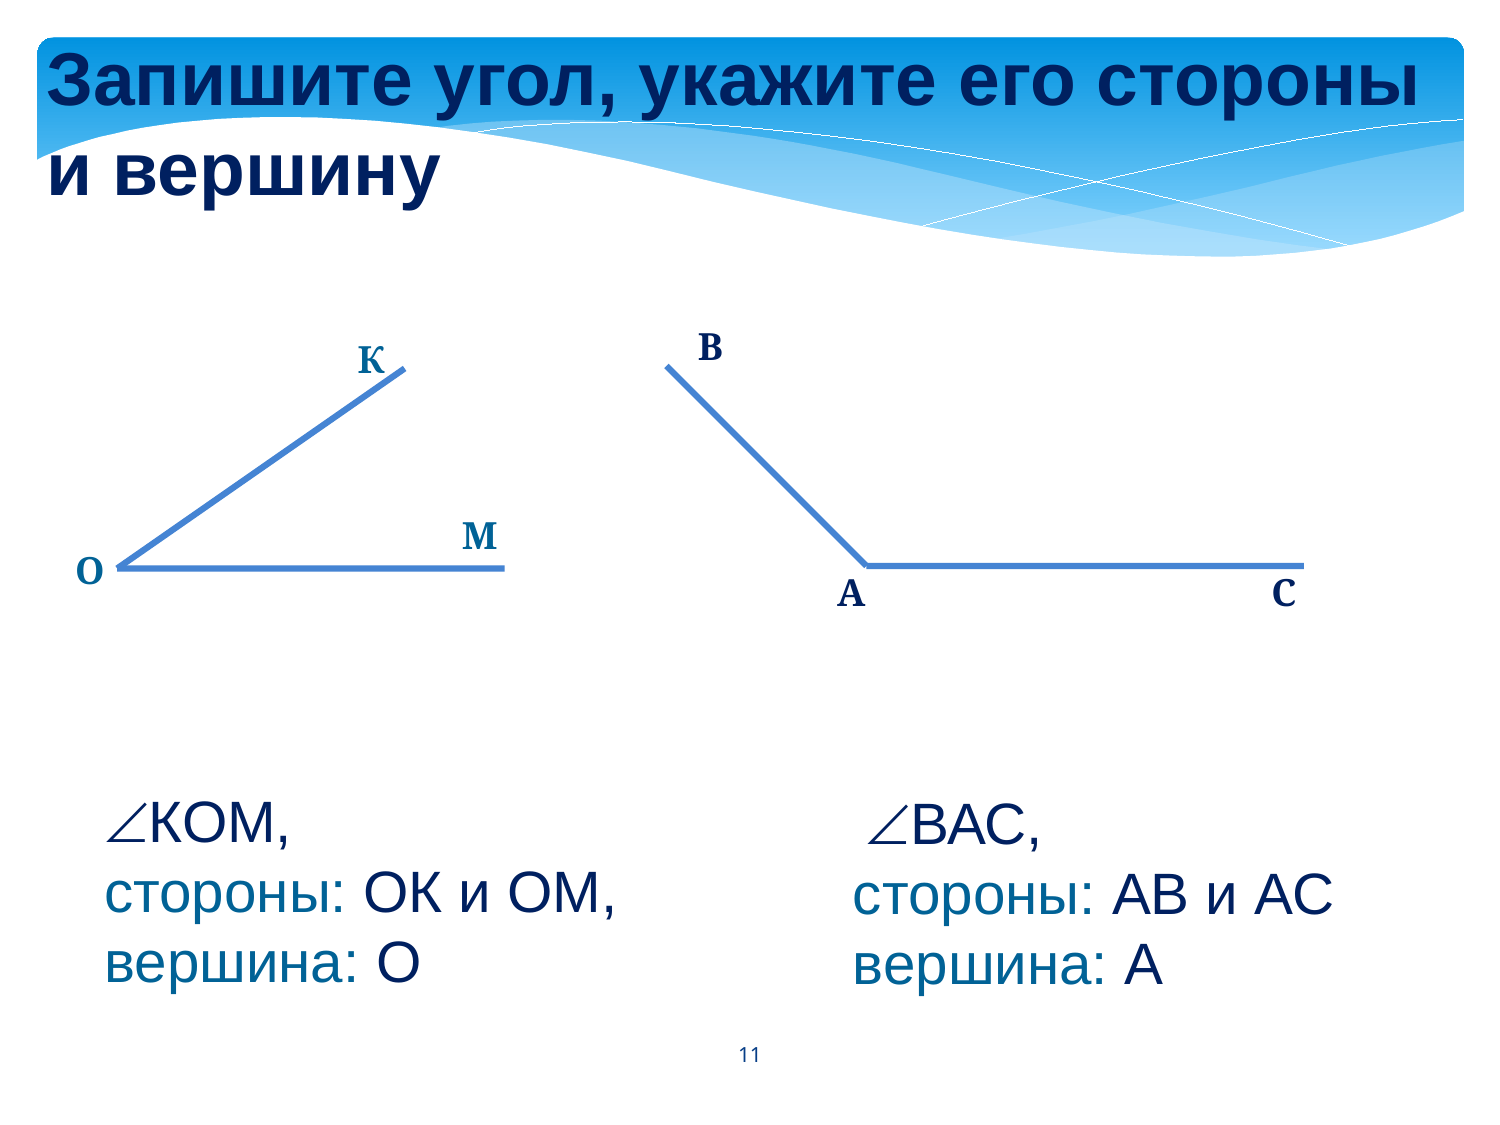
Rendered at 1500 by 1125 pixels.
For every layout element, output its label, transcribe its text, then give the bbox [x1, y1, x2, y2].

text_box А [822, 576, 880, 621]
text_box ВАС, стороны: АВ и АС вершина: А [780, 778, 1472, 1004]
text_box С [1256, 568, 1311, 621]
text_box О [60, 539, 120, 600]
text_box В [683, 315, 739, 364]
text_box К [342, 328, 400, 366]
text_box КОМ, стороны: ОК и ОМ, вершина: О [31, 776, 794, 1002]
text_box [666, 365, 1305, 567]
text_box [116, 368, 505, 569]
slide_number 11 [654, 1025, 846, 1086]
text_box Запишите угол, укажите его стороны и вершину [31, 23, 1483, 219]
